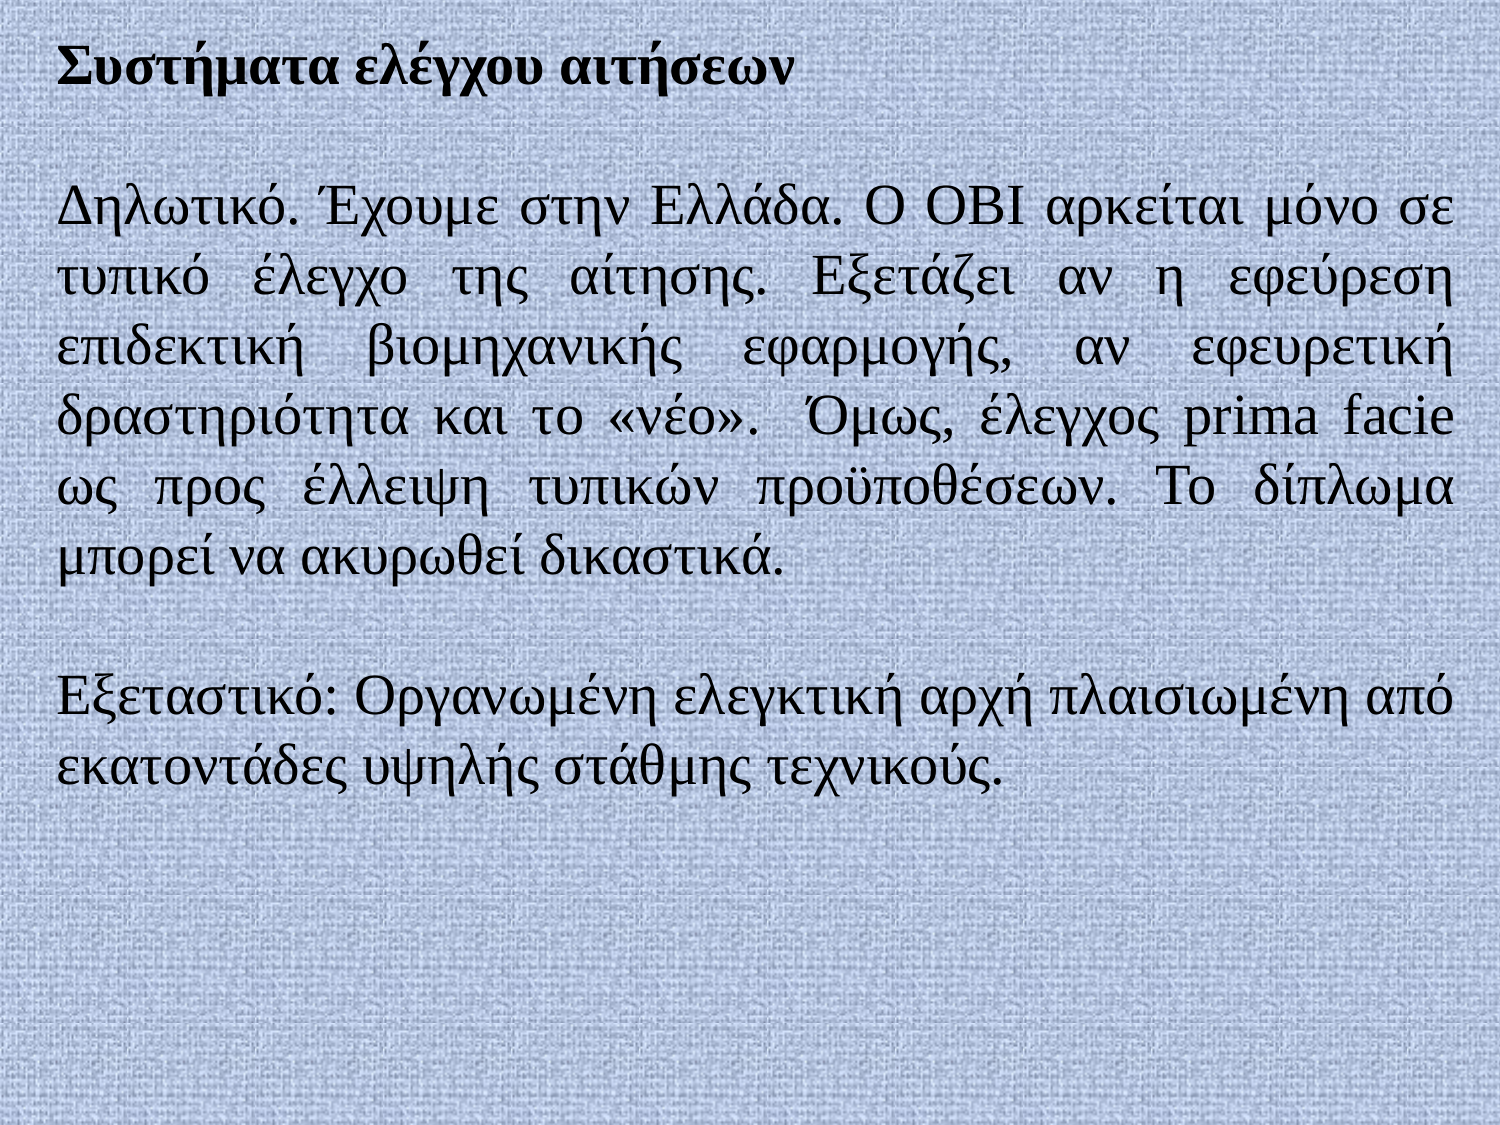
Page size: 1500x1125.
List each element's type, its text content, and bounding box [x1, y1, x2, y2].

text_box Συστήματα ελέγχου αιτήσεων Δηλωτικό. Έχουμε στην Ελλάδα. Ο ΟΒΙ αρκείται μόνο σε τυπικό έλεγχο της αίτησης. Εξετάζει αν η εφεύρεση επιδεκτική βιομηχανικής εφαρμογής, αν εφευρετική δραστηριότητα και το «νέο». Όμως, έλεγχος prima facie ως προς έλλειψη τυπικών προϋποθέσεων. Το δίπλωμα μπορεί να ακυρωθεί δικαστικά. Εξεταστικό: Οργανωμένη ελεγκτική αρχή πλαισιωμένη από εκατοντάδες υψηλής στάθμης τεχνικούς. [41, 19, 1471, 804]
